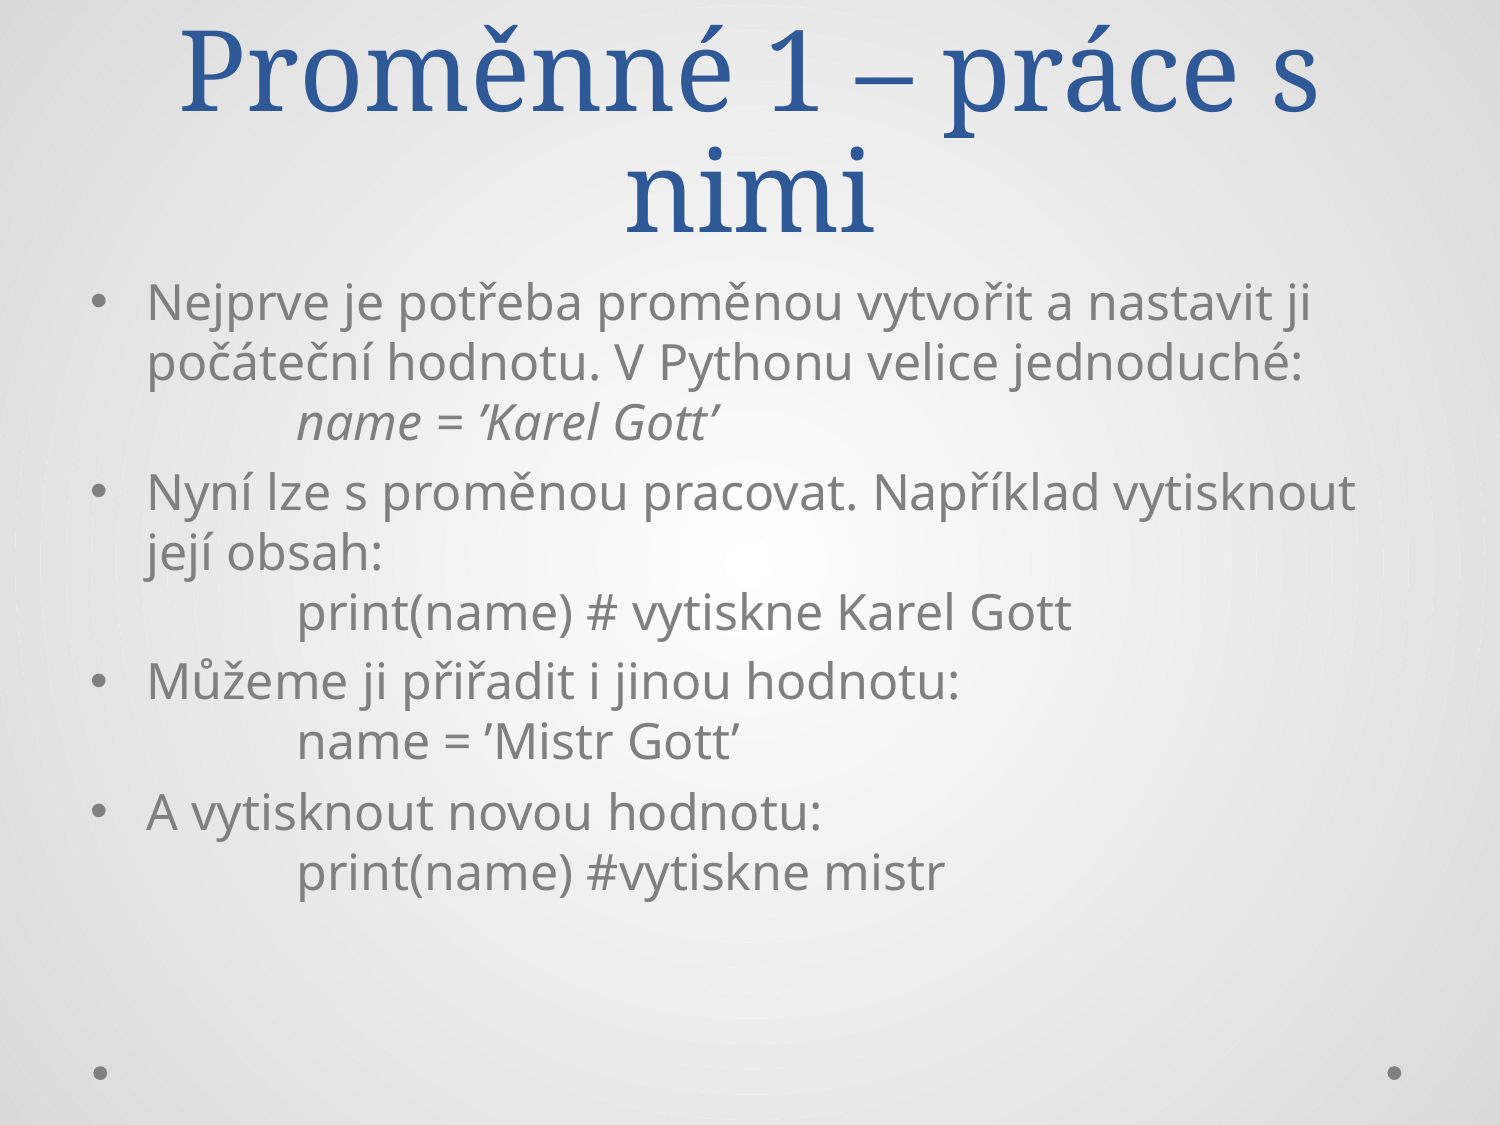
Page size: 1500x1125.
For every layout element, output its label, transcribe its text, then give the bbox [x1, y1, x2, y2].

list Nejprve je potřeba proměnou vytvořit a nastavit ji počáteční hodnotu. V Pythonu velice jednoduché: name = ’Karel Gott’ Nyní lze s proměnou pracovat. Například vytisknout její obsah: print(name) # vytiskne Karel Gott Můžeme ji přiřadit i jinou hodnotu: name = ’Mistr Gott’ A vytisknout novou hodnotu: print(name) #vytiskne mistr [75, 262, 1425, 1005]
title Proměnné 1 – práce s nimi [75, 0, 1425, 262]
